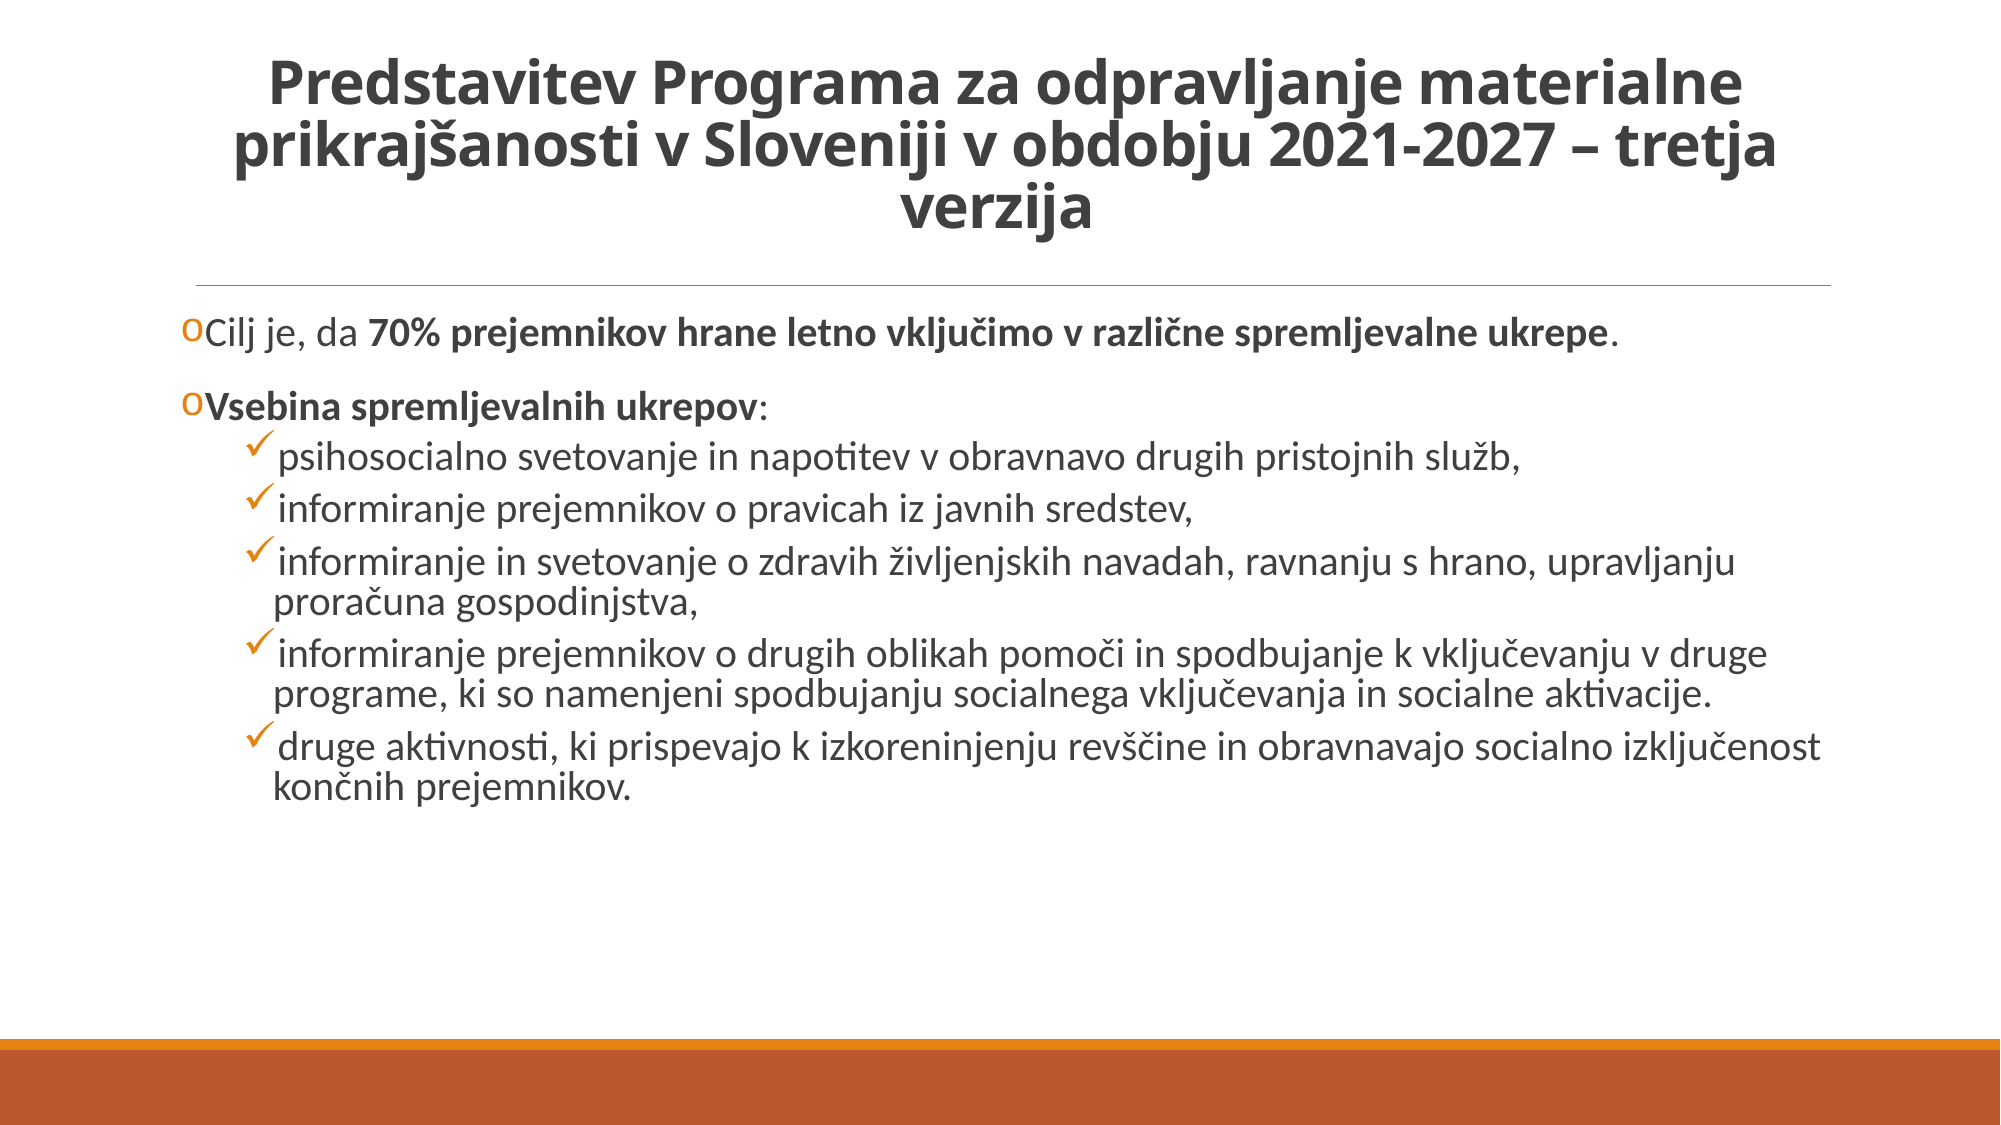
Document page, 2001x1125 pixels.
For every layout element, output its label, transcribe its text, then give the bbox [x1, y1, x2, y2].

title Predstavitev Programa za odpravljanje materialne prikrajšanosti v Sloveniji v obdobju 2021-2027 – tretja verzija [180, 47, 1830, 249]
list Cilj je, da 70% prejemnikov hrane letno vključimo v različne spremljevalne ukrepe. Vsebina spremljevalnih ukrepov: psihosocialno svetovanje in napotitev v obravnavo drugih pristojnih služb, informiranje prejemnikov o pravicah iz javnih sredstev, informiranje in svetovanje o zdravih življenjskih navadah, ravnanju s hrano, upravljanju proračuna gospodinjstva, informiranje prejemnikov o drugih oblikah pomoči in spodbujanje k vključevanju v druge programe, ki so namenjeni spodbujanju socialnega vključevanja in socialne aktivacije. druge aktivnosti, ki prispevajo k izkoreninjenju revščine in obravnavajo socialno izključenost končnih prejemnikov. [180, 302, 1830, 963]
